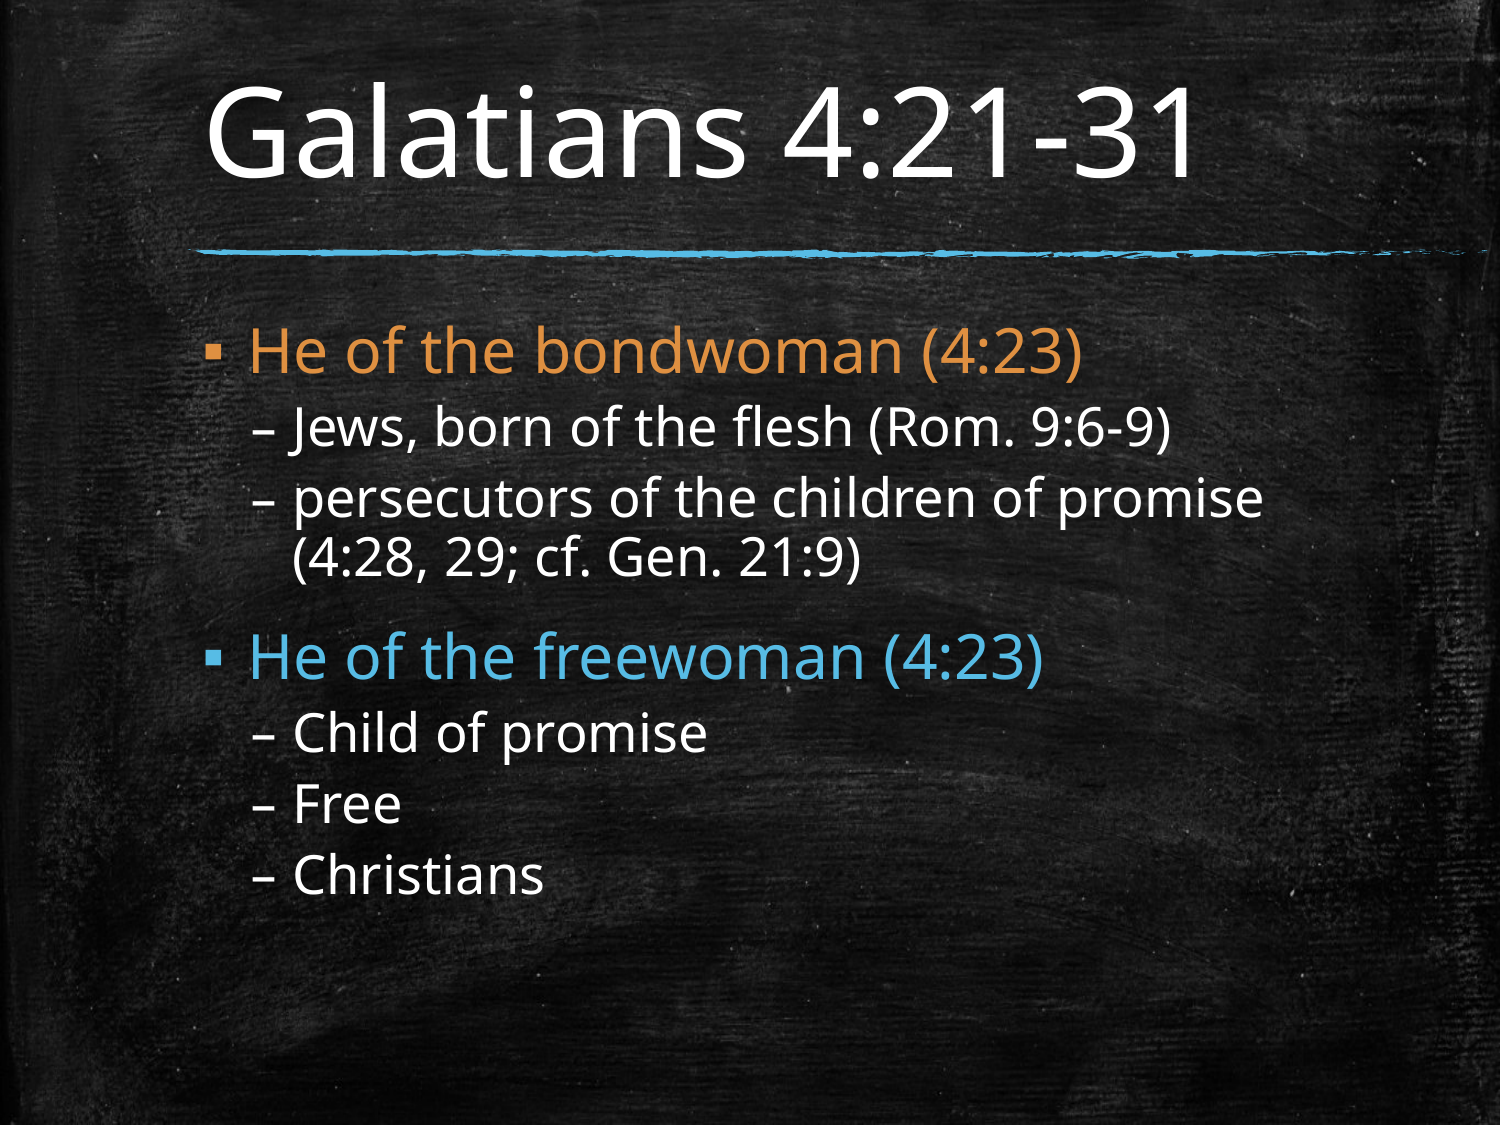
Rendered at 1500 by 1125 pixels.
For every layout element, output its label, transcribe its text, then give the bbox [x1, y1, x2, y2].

title Galatians 4:21-31 [187, 45, 1313, 213]
list He of the bondwoman (4:23) Jews, born of the flesh (Rom. 9:6-9) persecutors of the children of promise (4:28, 29; cf. Gen. 21:9) He of the freewoman (4:23) Child of promise Free Christians [187, 312, 1313, 1013]
